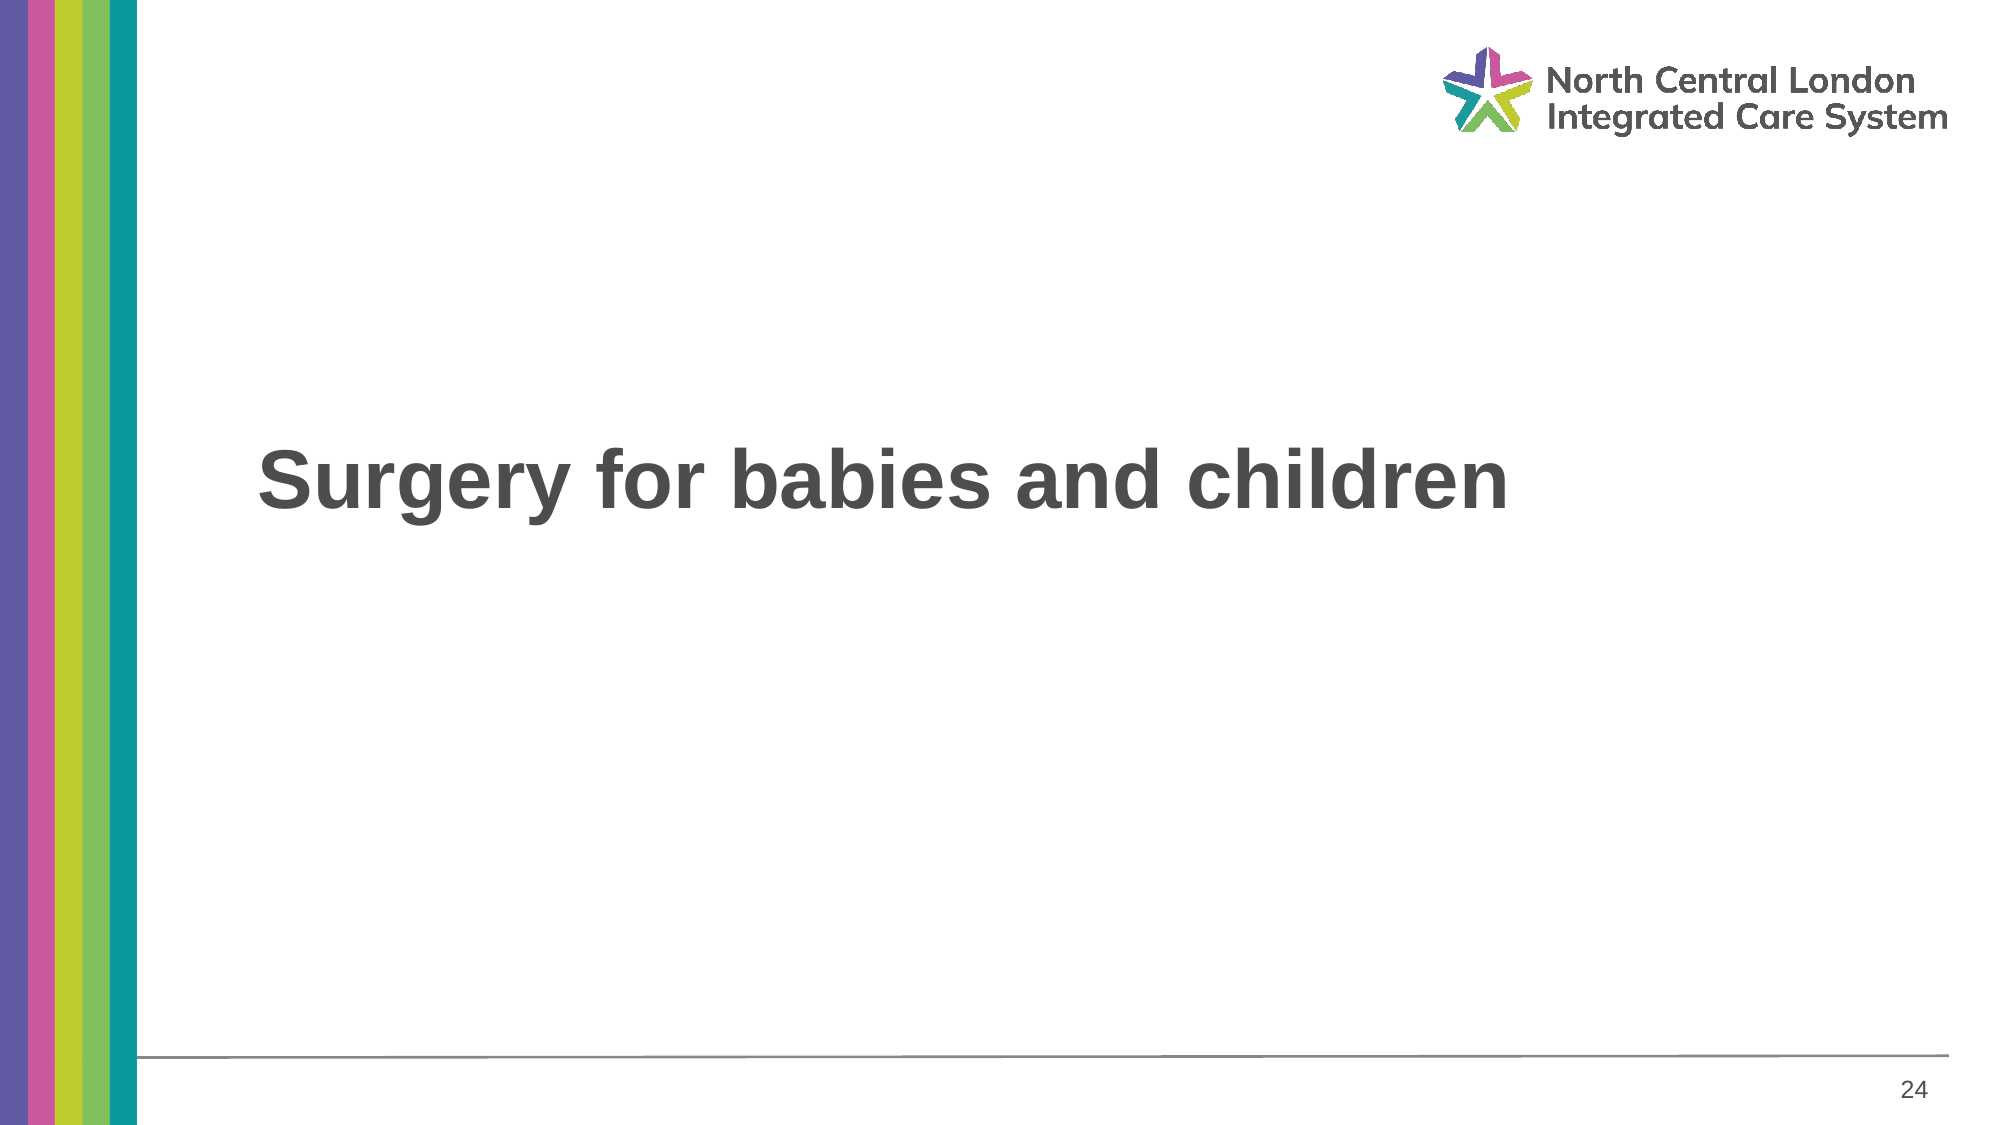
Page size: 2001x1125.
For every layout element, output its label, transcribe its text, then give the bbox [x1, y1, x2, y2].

list Surgery for babies and children [257, 437, 1550, 563]
picture [1415, 32, 1984, 150]
picture [0, 0, 177, 1125]
